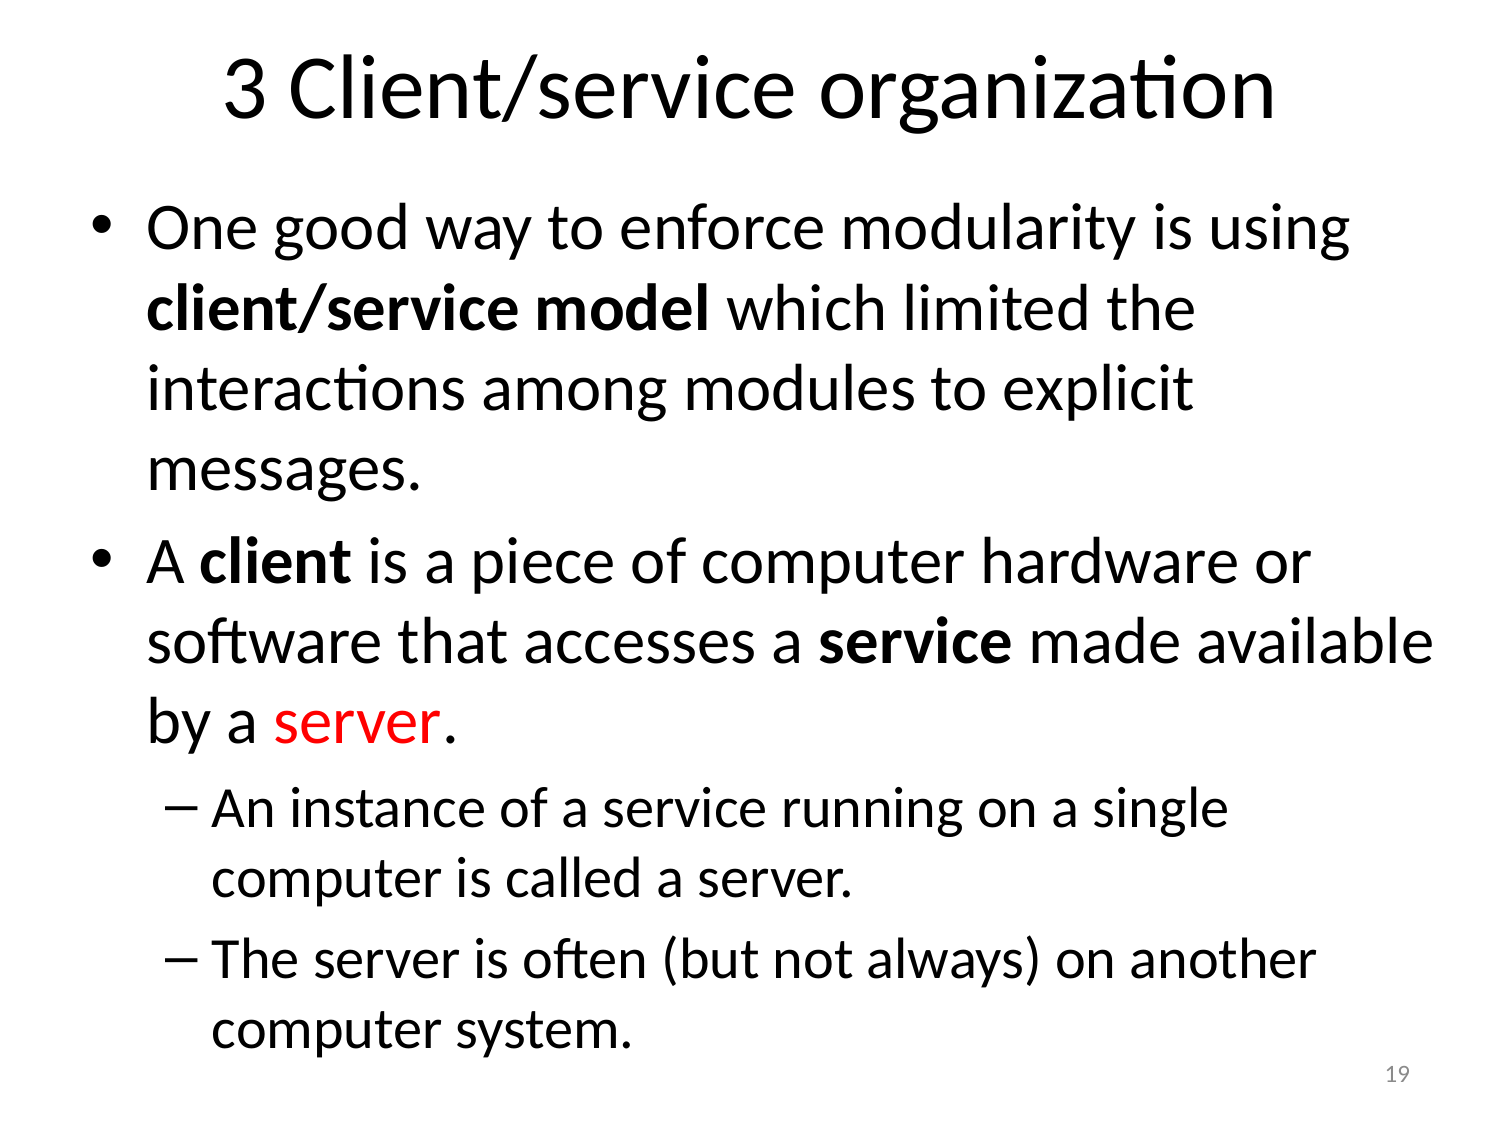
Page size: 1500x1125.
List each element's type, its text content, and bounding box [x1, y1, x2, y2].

slide_number 19 [1074, 1042, 1425, 1103]
title 3 Client/service organization [75, 0, 1425, 164]
list One good way to enforce modularity is using client/service model which limited the interactions among modules to explicit messages. A client is a piece of computer hardware or software that accesses a service made available by a server. An instance of a service running on a single computer is called a server. The server is often (but not always) on another computer system. [75, 175, 1454, 1125]
